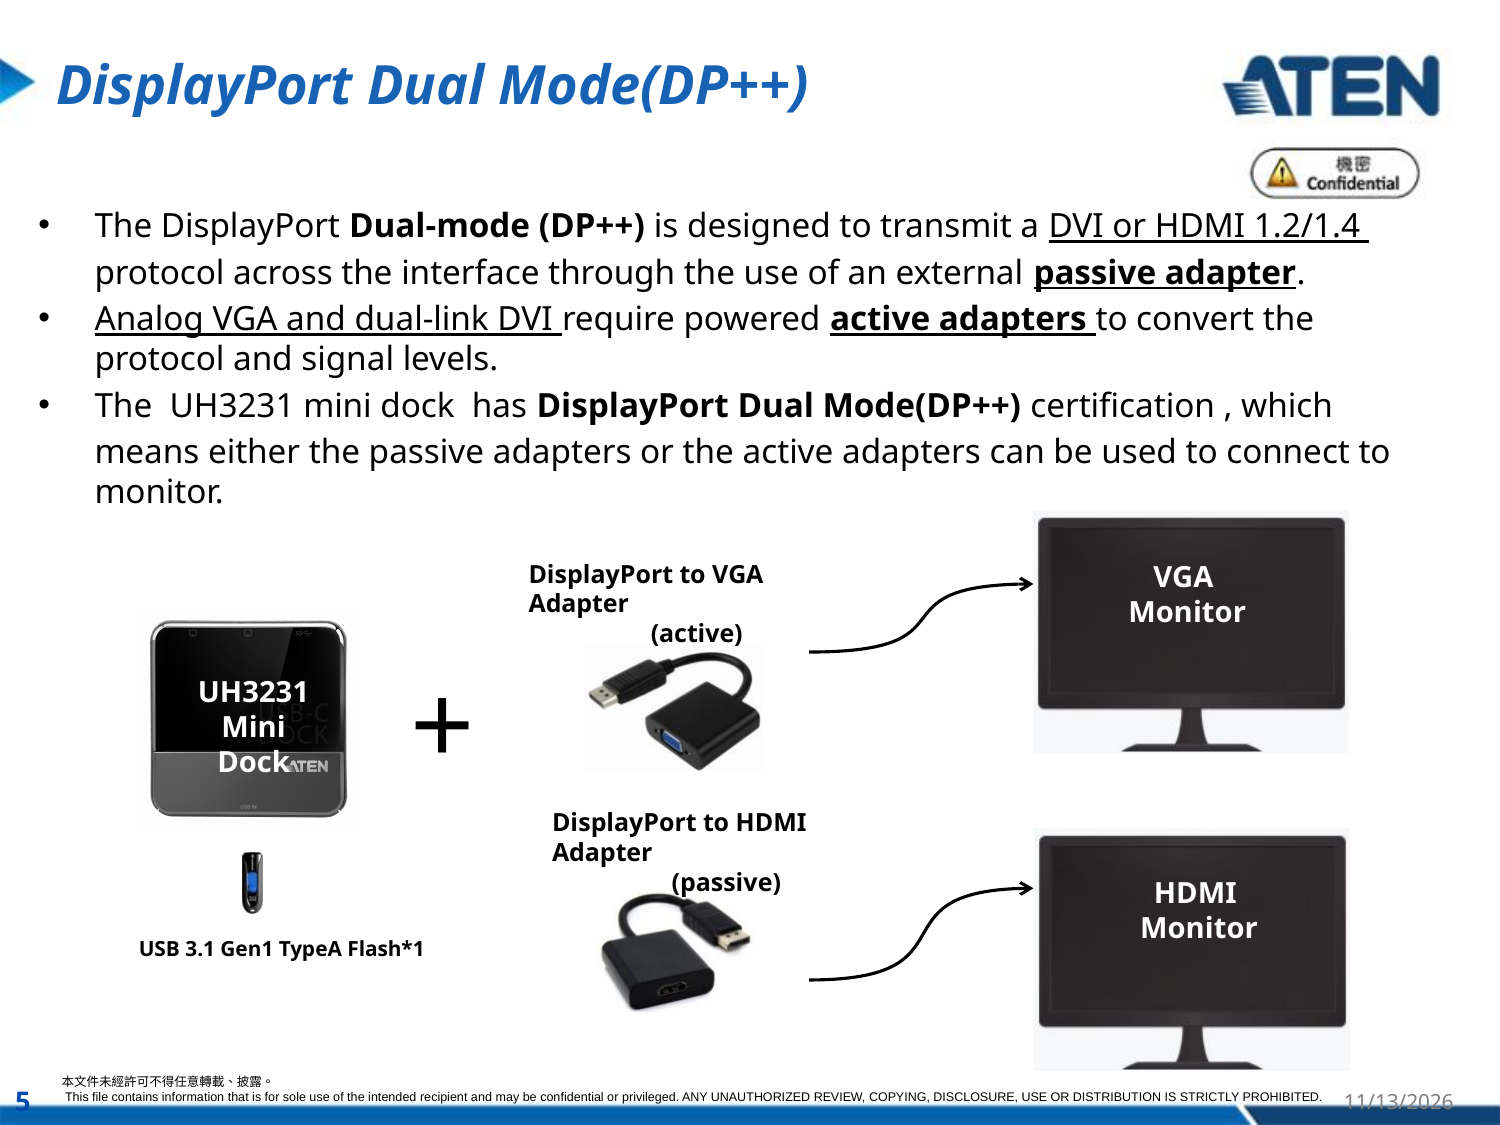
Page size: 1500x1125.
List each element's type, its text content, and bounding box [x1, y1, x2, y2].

text_box DisplayPort to VGA Adapter (active) [513, 550, 880, 656]
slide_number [1328, 1081, 1478, 1122]
title DisplayPort Dual Mode(DP++) [40, 42, 1271, 124]
text_box DisplayPort to HDMI Adapter (passive) [537, 798, 916, 904]
slide_number 5 [0, 1075, 121, 1117]
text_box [808, 583, 1034, 653]
text_box The DisplayPort Dual-mode (DP++) is designed to transmit a DVI or HDMI 1.2/1.4 protocol across the interface through the use of an external passive adapter. Analog VGA and dual-link DVI require powered active adapters to convert the protocol and signal levels. The UH3231 mini dock has DisplayPort Dual Mode(DP++) certification , which means either the passive adapters or the active adapters can be used to connect to monitor. [23, 196, 1459, 518]
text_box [808, 888, 1034, 981]
picture [0, 0, 1500, 1125]
text_box USB 3.1 Gen1 TypeA Flash*1 [123, 928, 443, 969]
text_box + [395, 645, 489, 795]
